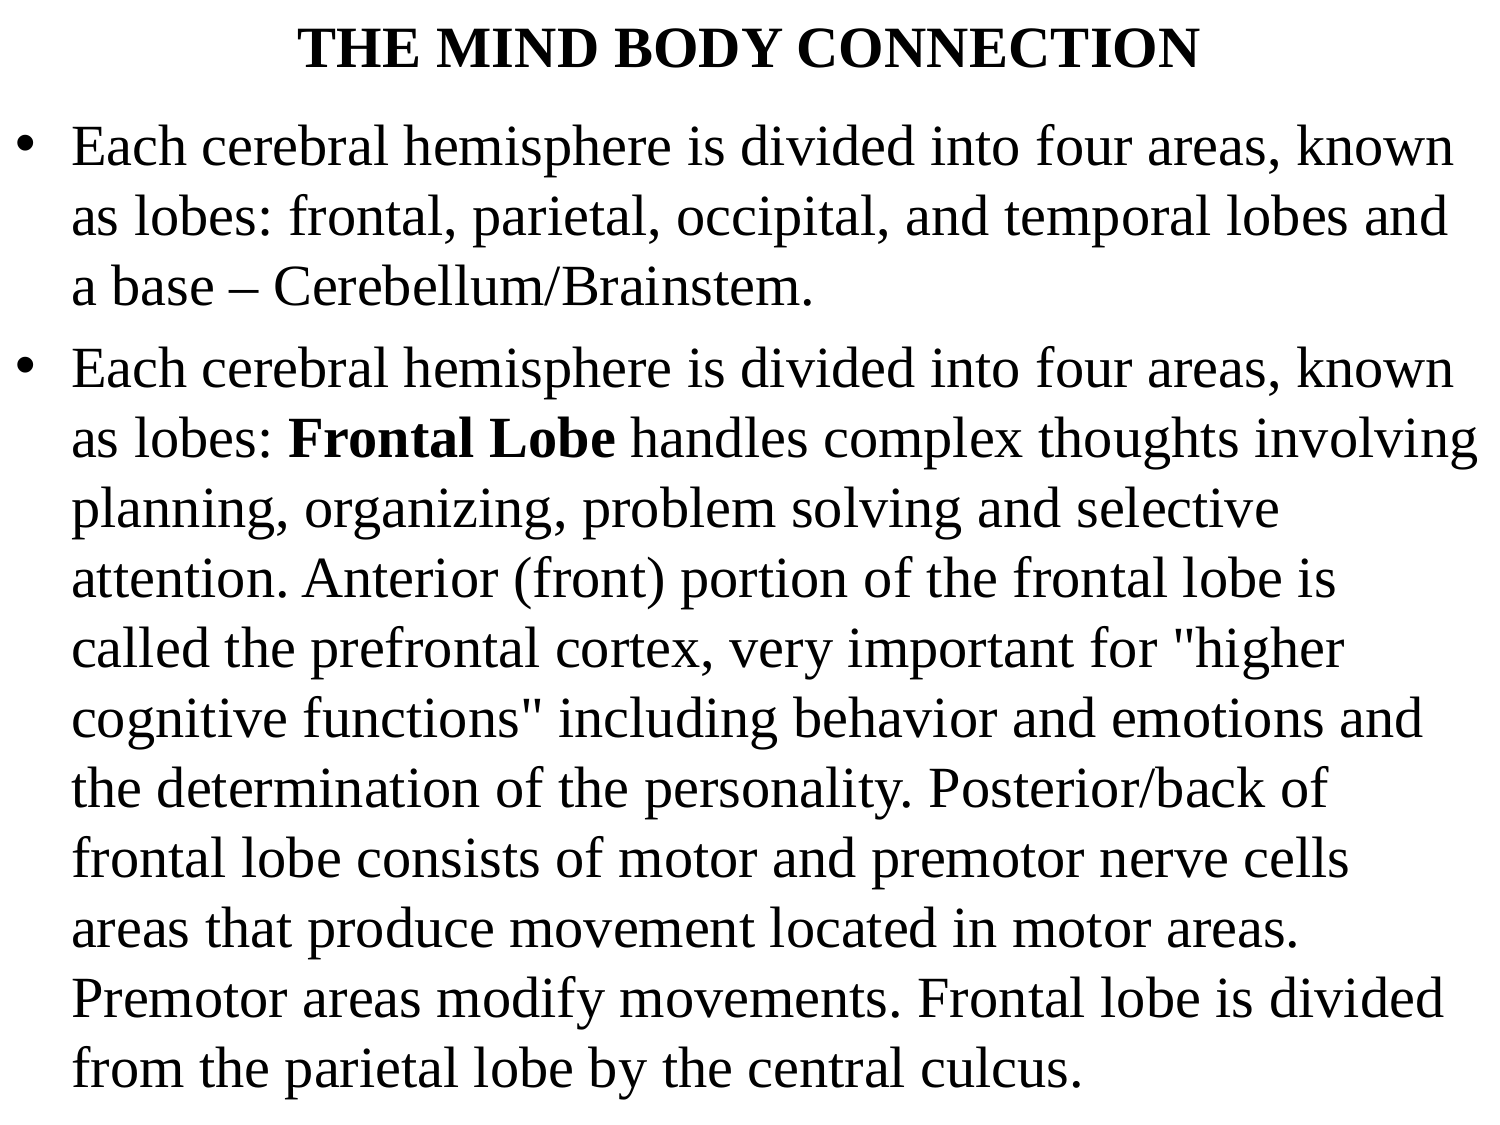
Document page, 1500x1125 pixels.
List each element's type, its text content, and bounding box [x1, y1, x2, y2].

list Each cerebral hemisphere is divided into four areas, known as lobes: frontal, parietal, occipital, and temporal lobes and a base – Cerebellum/Brainstem. Each cerebral hemisphere is divided into four areas, known as lobes: Frontal Lobe handles complex thoughts involving planning, organizing, problem solving and selective attention. Anterior (front) portion of the frontal lobe is called the prefrontal cortex, very important for "higher cognitive functions" including behavior and emotions and the determination of the personality. Posterior/back of frontal lobe consists of motor and premotor nerve cells areas that produce movement located in motor areas. Premotor areas modify movements. Frontal lobe is divided from the parietal lobe by the central culcus. [0, 99, 1500, 1125]
title THE MIND BODY CONNECTION [75, 0, 1425, 88]
